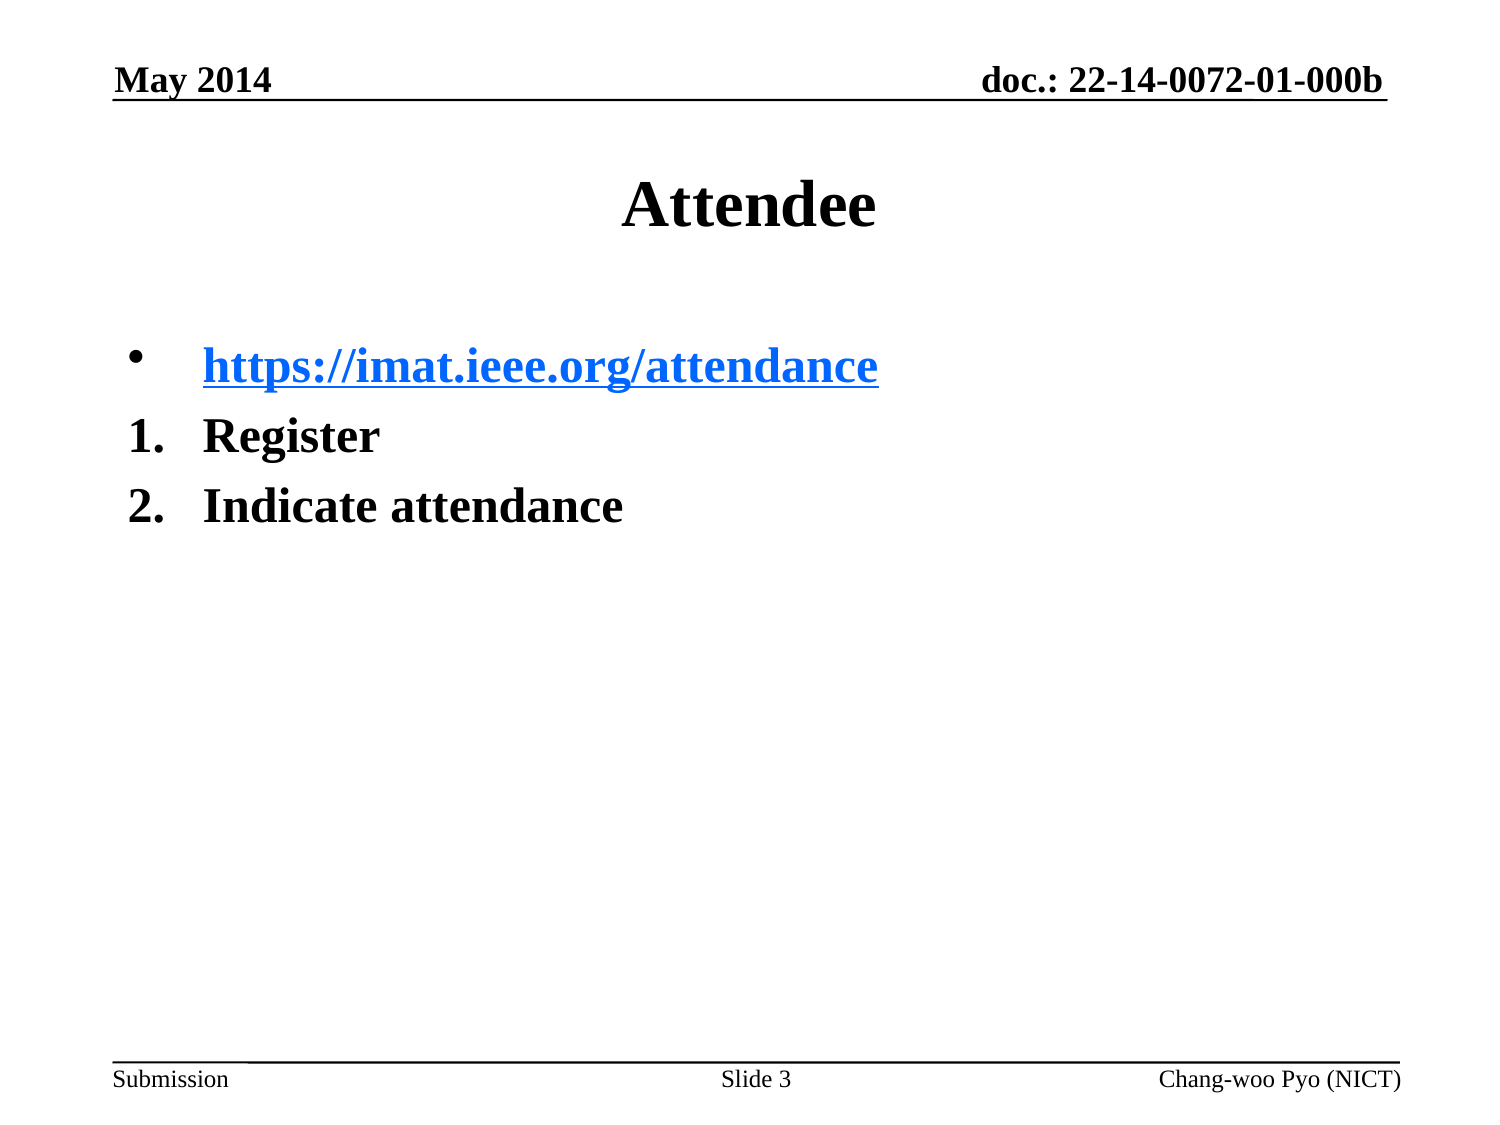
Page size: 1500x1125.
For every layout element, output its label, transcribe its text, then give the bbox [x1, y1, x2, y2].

slide_number Slide 3 [712, 1061, 800, 1093]
list https://imat.ieee.org/attendance Register Indicate attendance [112, 324, 1388, 1000]
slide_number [114, 54, 278, 101]
footer Chang-woo Pyo (NICT) [1155, 1061, 1402, 1093]
title Attendee [112, 112, 1388, 288]
